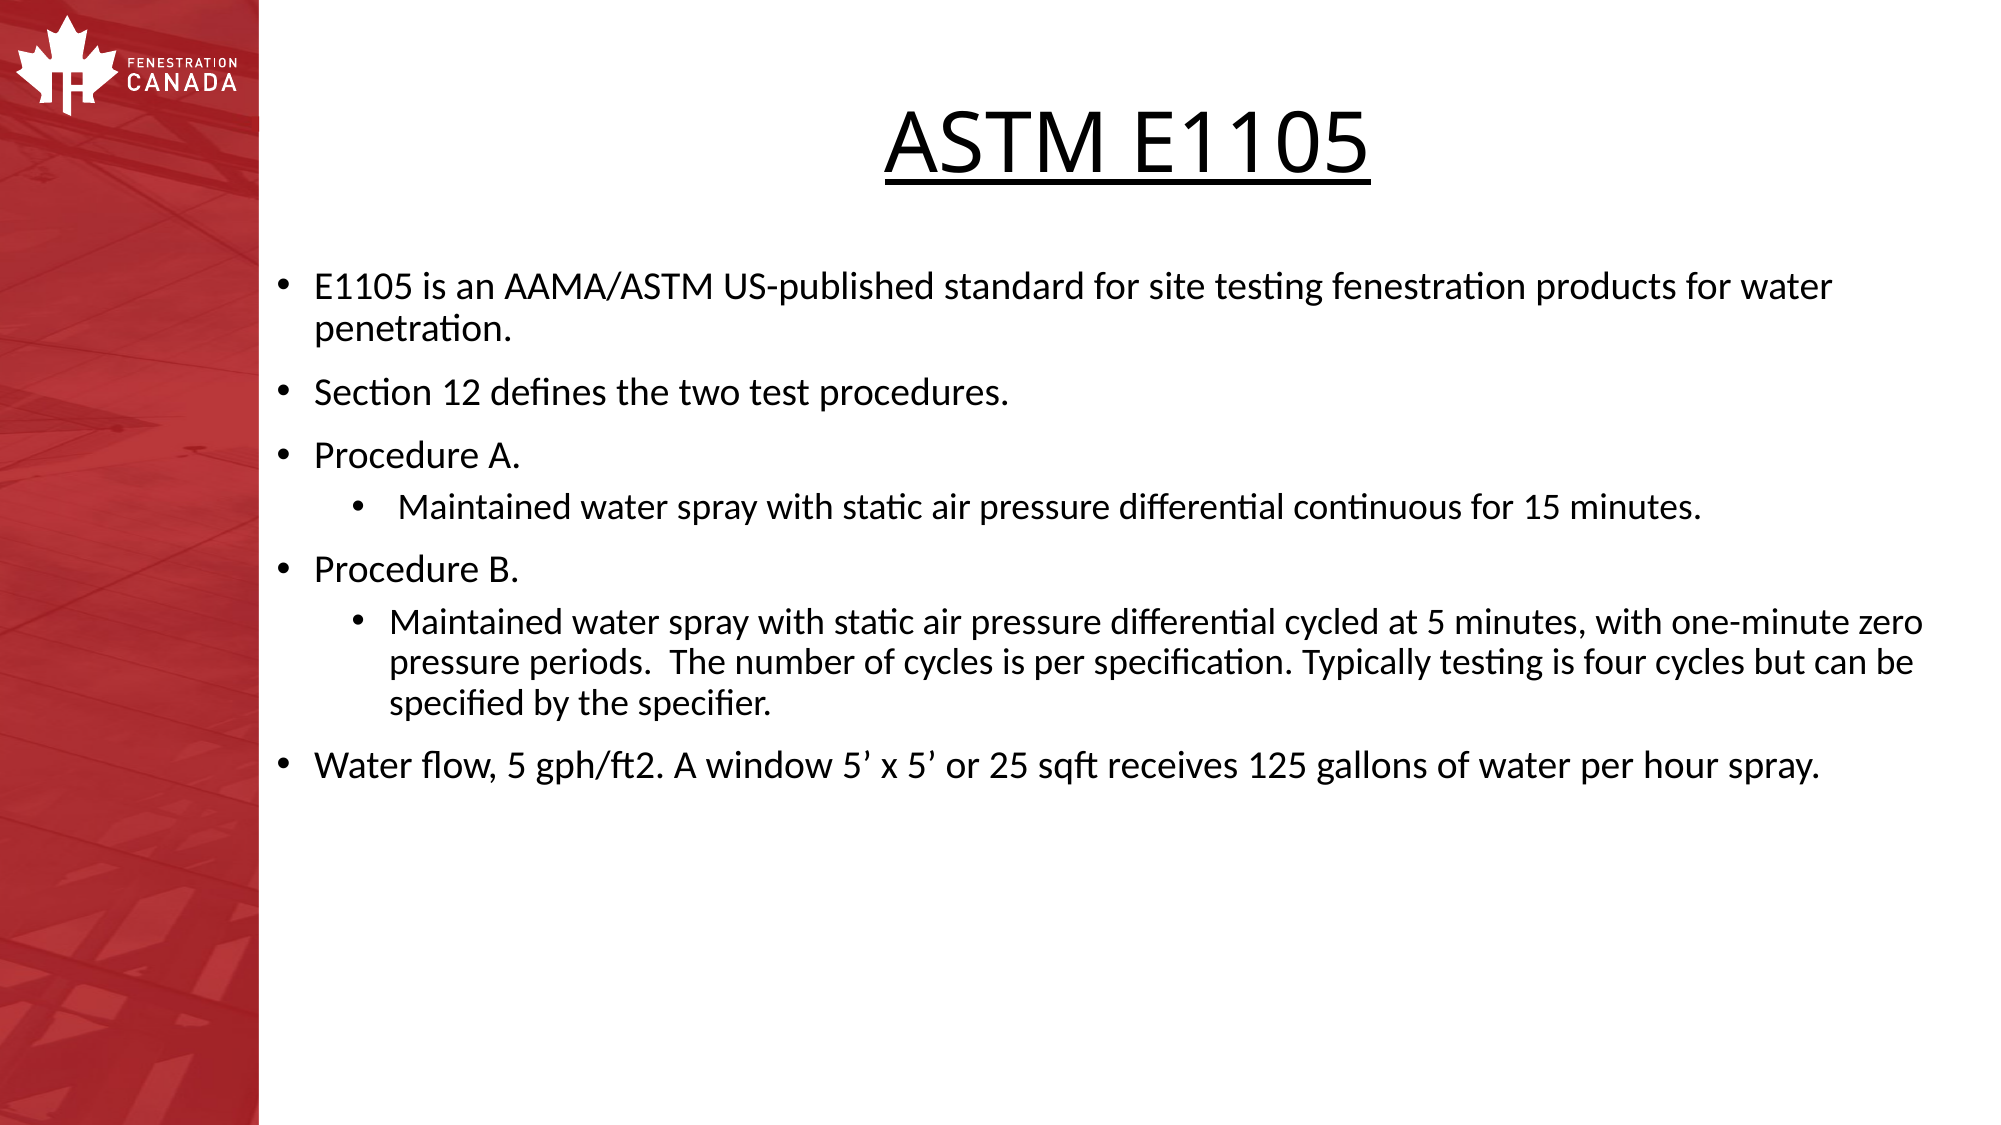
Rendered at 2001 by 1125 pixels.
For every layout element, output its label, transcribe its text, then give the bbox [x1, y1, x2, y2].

list E1105 is an AAMA/ASTM US-published standard for site testing fenestration products for water penetration. Section 12 defines the two test procedures. Procedure A. Maintained water spray with static air pressure differential continuous for 15 minutes. Procedure B. Maintained water spray with static air pressure differential cycled at 5 minutes, with one-minute zero pressure periods. The number of cycles is per specification. Typically testing is four cycles but can be specified by the specifier. Water flow, 5 gph/ft2. A window 5’ x 5’ or 25 sqft receives 125 gallons of water per hour spray. [261, 257, 1952, 891]
title ASTM E1105 [276, 0, 1979, 199]
picture [0, 1, 258, 1125]
